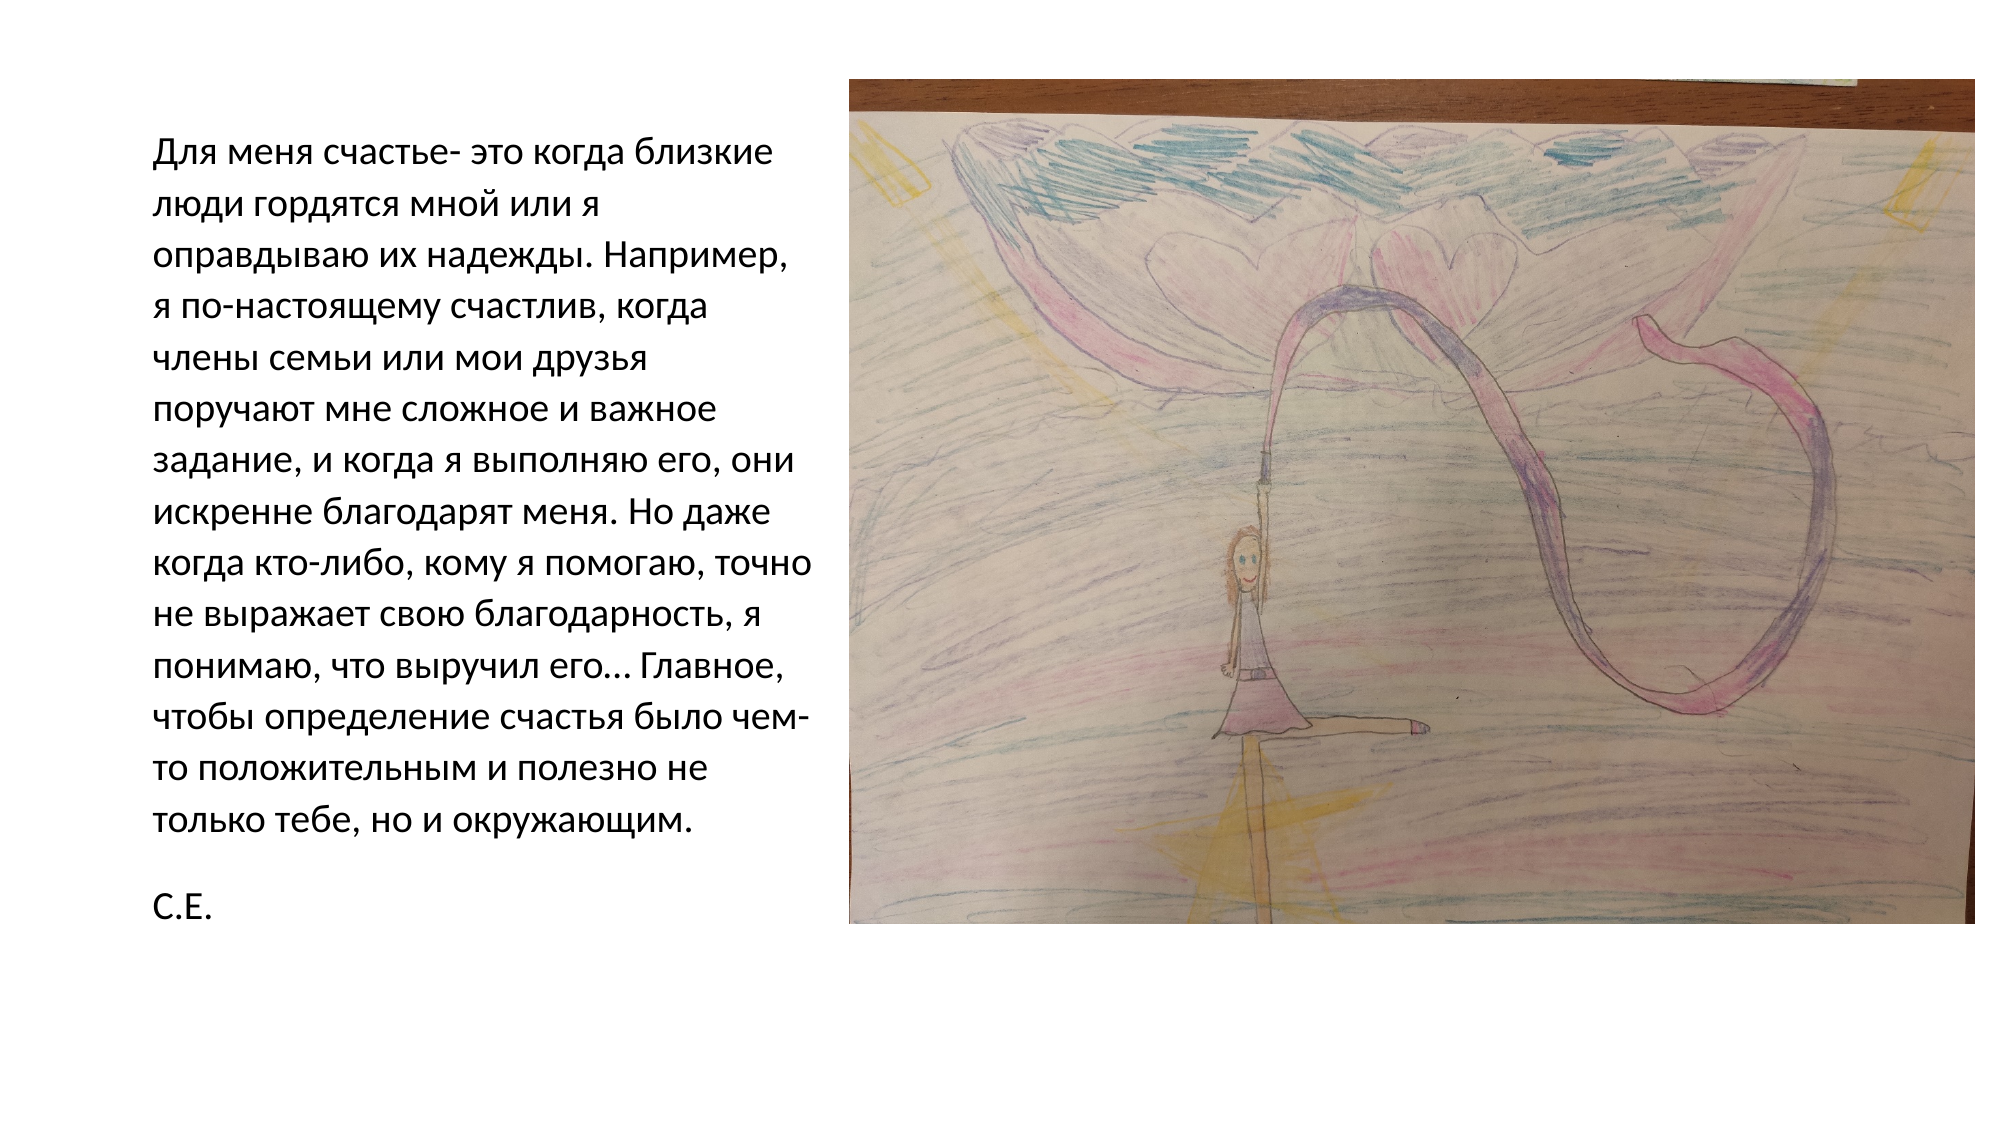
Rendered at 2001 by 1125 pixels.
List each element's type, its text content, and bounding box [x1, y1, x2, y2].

list Для меня счастье- это когда близкие люди гордятся мной или я оправдываю их надежды. Например, я по-настоящему счастлив, когда члены семьи или мои друзья поручают мне сложное и важное задание, и когда я выполняю его, они искренне благодарят меня. Но даже когда кто-либо, кому я помогаю, точно не выражает свою благодарность, я понимаю, что выручил его… Главное, чтобы определение счастья было чем-то положительным и полезно не только тебе, но и окружающим. С.Е. [137, 114, 831, 963]
picture [849, 79, 1975, 924]
